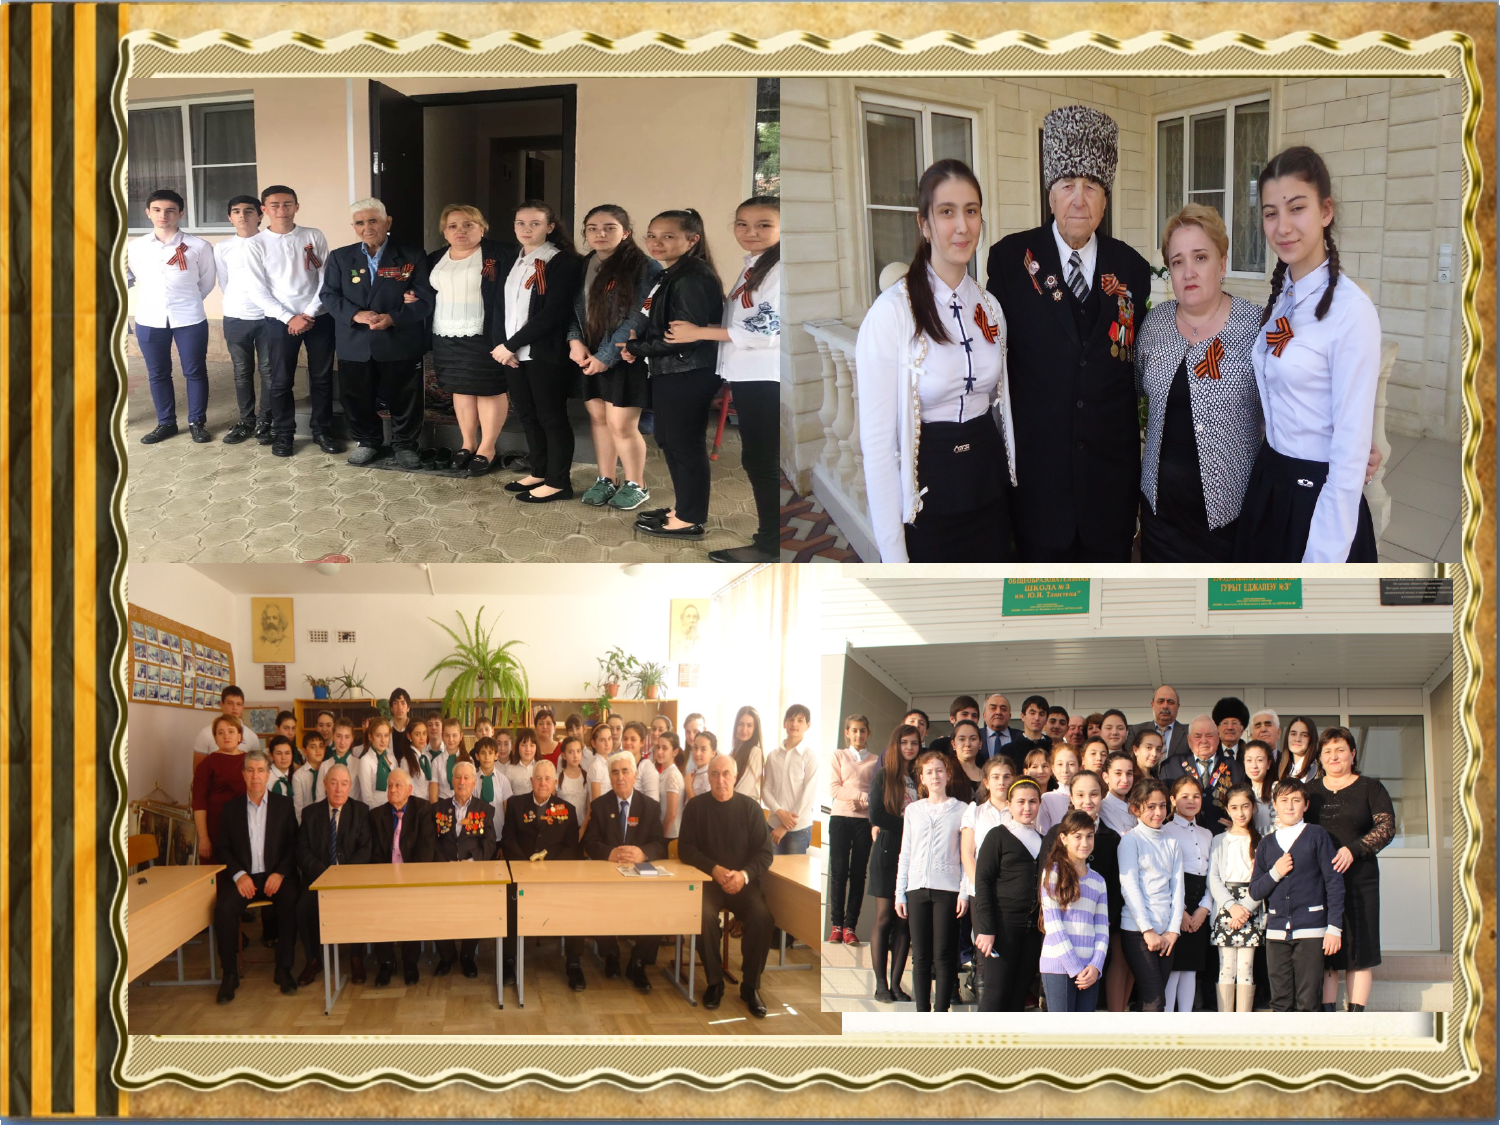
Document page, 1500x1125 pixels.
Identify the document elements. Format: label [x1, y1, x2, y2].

list [780, 77, 1462, 563]
picture [0, 0, 1500, 1125]
